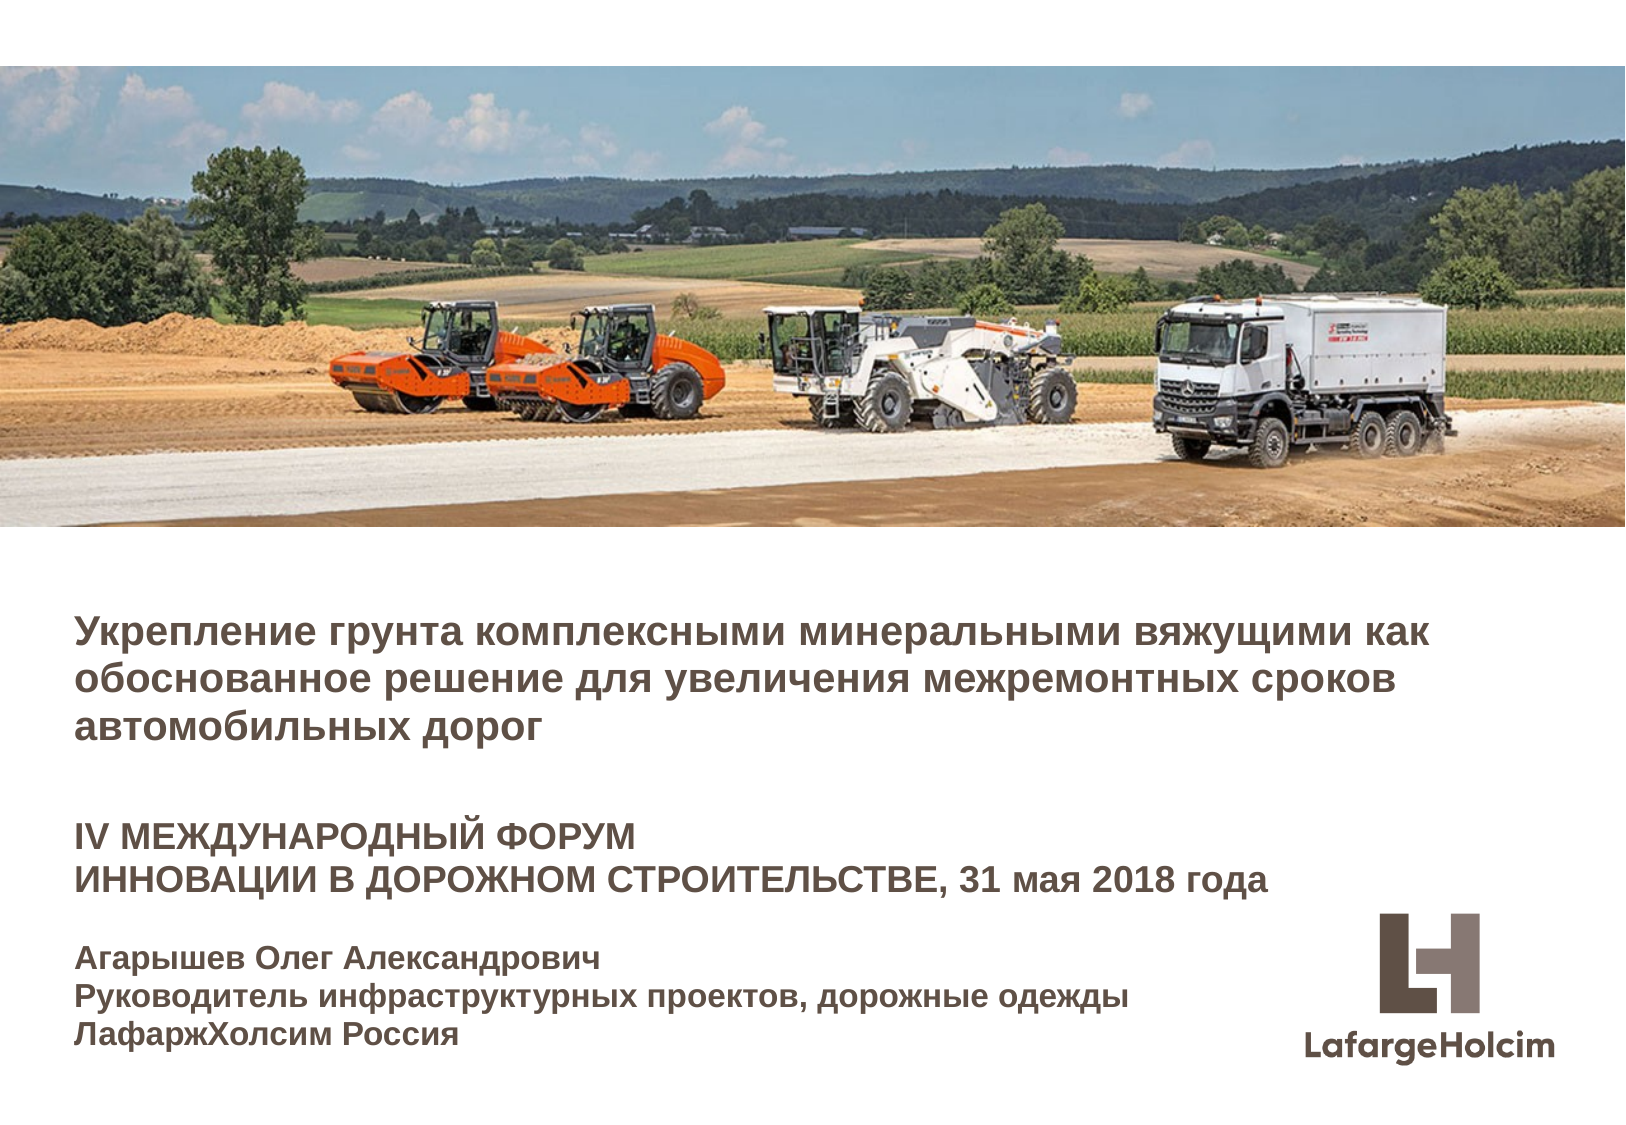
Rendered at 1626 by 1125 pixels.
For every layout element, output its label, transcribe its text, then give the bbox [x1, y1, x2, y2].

title Укрепление грунта комплексными минеральными вяжущими как обоснованное решение для увеличения межремонтных сроков автомобильных дорог IV МЕЖДУНАРОДНЫЙ ФОРУМ ИННОВАЦИИ В ДОРОЖНОМ СТРОИТЕЛЬСТВЕ, 31 мая 2018 года Агарышев Олег Александрович Руководитель инфраструктурных проектов, дорожные одежды ЛафаржХолсим Россия [74, 606, 1569, 793]
picture [0, 66, 1625, 528]
